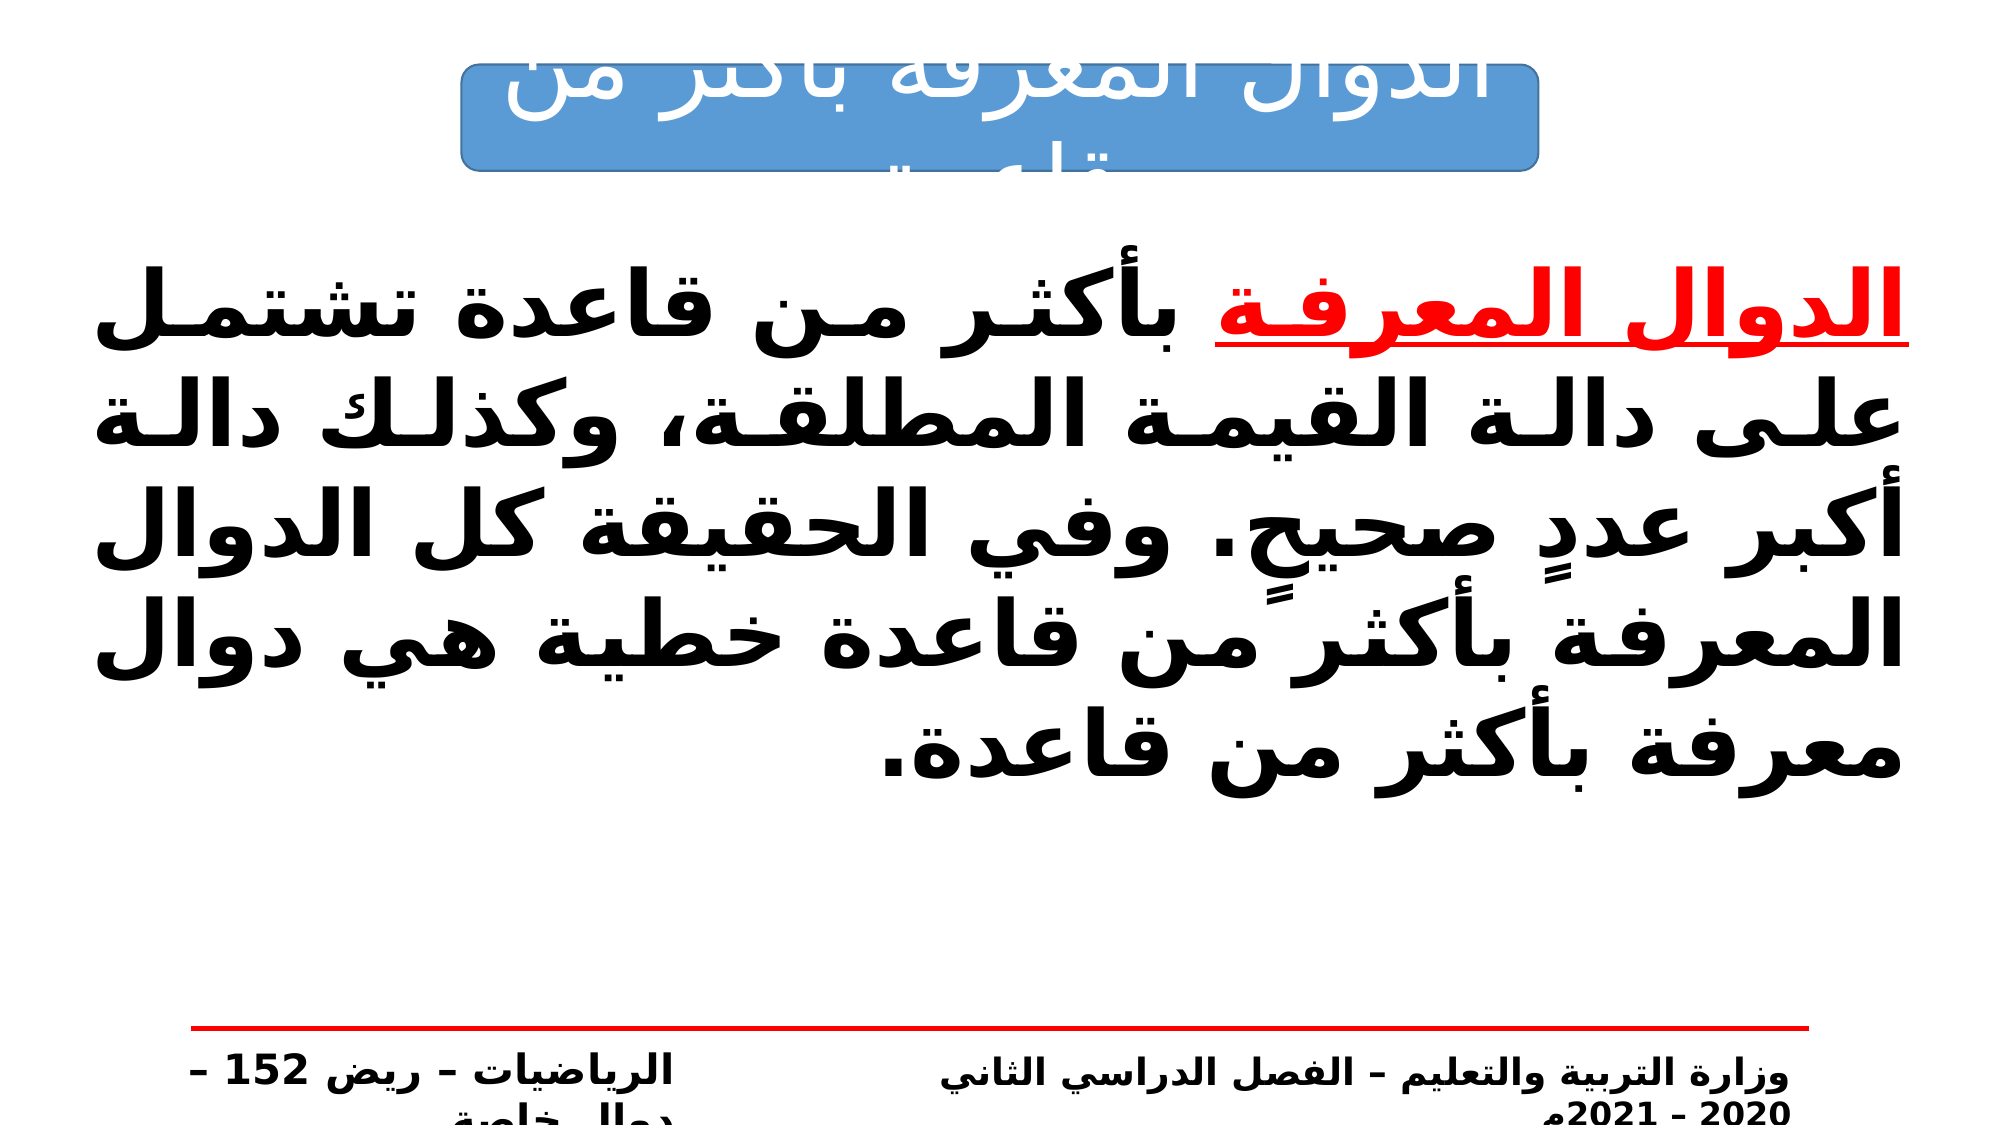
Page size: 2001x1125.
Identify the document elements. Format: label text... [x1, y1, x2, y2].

text_box الدوال المعرفة بأكثر من قاعدة تشتمل على دالة القيمة المطلقة، وكذلك دالة أكبر عددٍ صحيحٍ. وفي الحقيقة كل الدوال المعرفة بأكثر من قاعدة خطية هي دوال معرفة بأكثر من قاعدة. [76, 371, 1924, 668]
text_box الرياضيات – ريض 152 – دوال خاصة [156, 1035, 690, 1125]
text_box الدوال المعرفة بأكثر من قاعدة [460, 63, 1540, 172]
